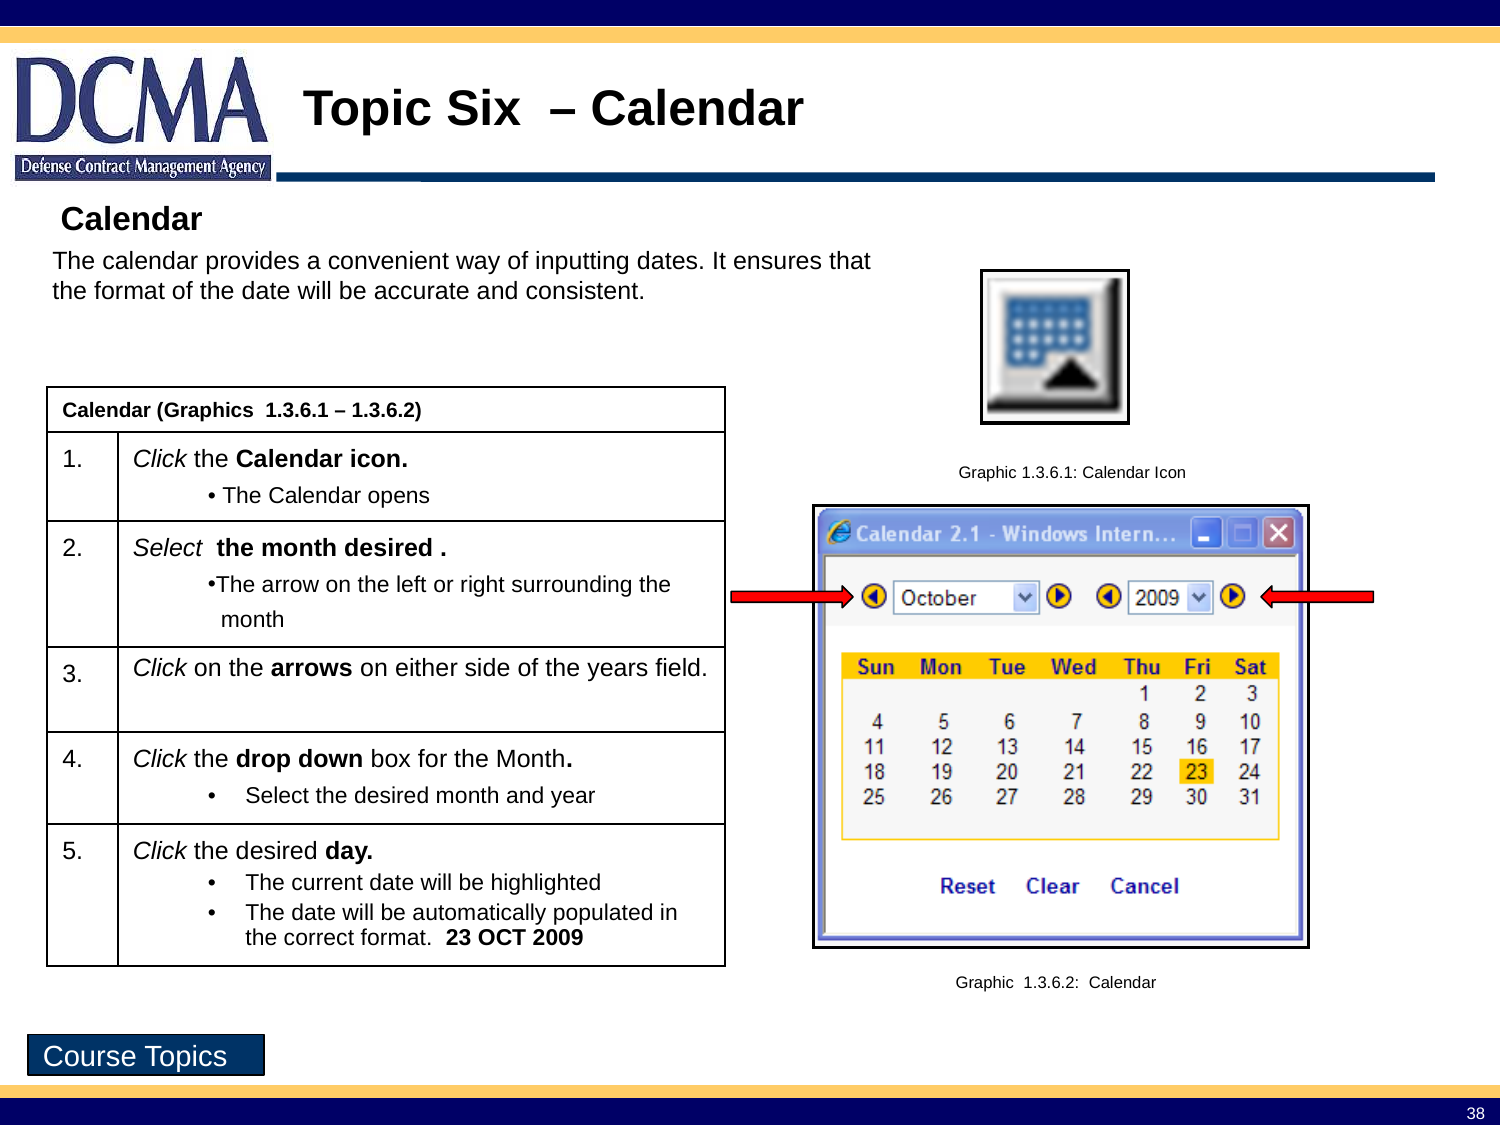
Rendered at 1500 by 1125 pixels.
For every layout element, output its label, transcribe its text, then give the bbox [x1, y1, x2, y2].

picture [982, 271, 1127, 422]
table_header Calendar (Graphics 1.3.6.1 – 1.3.6.2) [48, 388, 724, 431]
table_cell 5. [48, 825, 117, 965]
table_cell 4. [48, 733, 117, 823]
table_cell Click on the arrows on either side of the years field. [119, 648, 724, 731]
text_box Graphic 1.3.6.2: Calendar [940, 964, 1394, 999]
text_box Calendar [45, 189, 1394, 261]
table_cell Click the desired day. The current date will be highlighted The date will be automatically populated in the correct format. 23 OCT 2009 [119, 825, 724, 965]
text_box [730, 507, 1374, 947]
title Topic Six – Calendar [287, 46, 1500, 165]
text_box Graphic 1.3.6.1: Calendar Icon [943, 454, 1319, 490]
table_cell Click the drop down box for the Month. Select the desired month and year [119, 733, 724, 823]
text_box Course Topics [28, 1034, 264, 1075]
table_cell 2. [48, 522, 117, 646]
table_cell 1. [48, 433, 117, 520]
picture [10, 49, 274, 187]
text_box The calendar provides a convenient way of inputting dates. It ensures that the format of the date will be accurate and consistent. [37, 237, 895, 402]
table_cell [48, 648, 117, 731]
table_cell Click the Calendar icon. The Calendar opens [119, 433, 724, 520]
text_box 38 [1149, 1095, 1500, 1125]
table_cell Select the month desired . The arrow on the left or right surrounding the month [119, 522, 724, 646]
